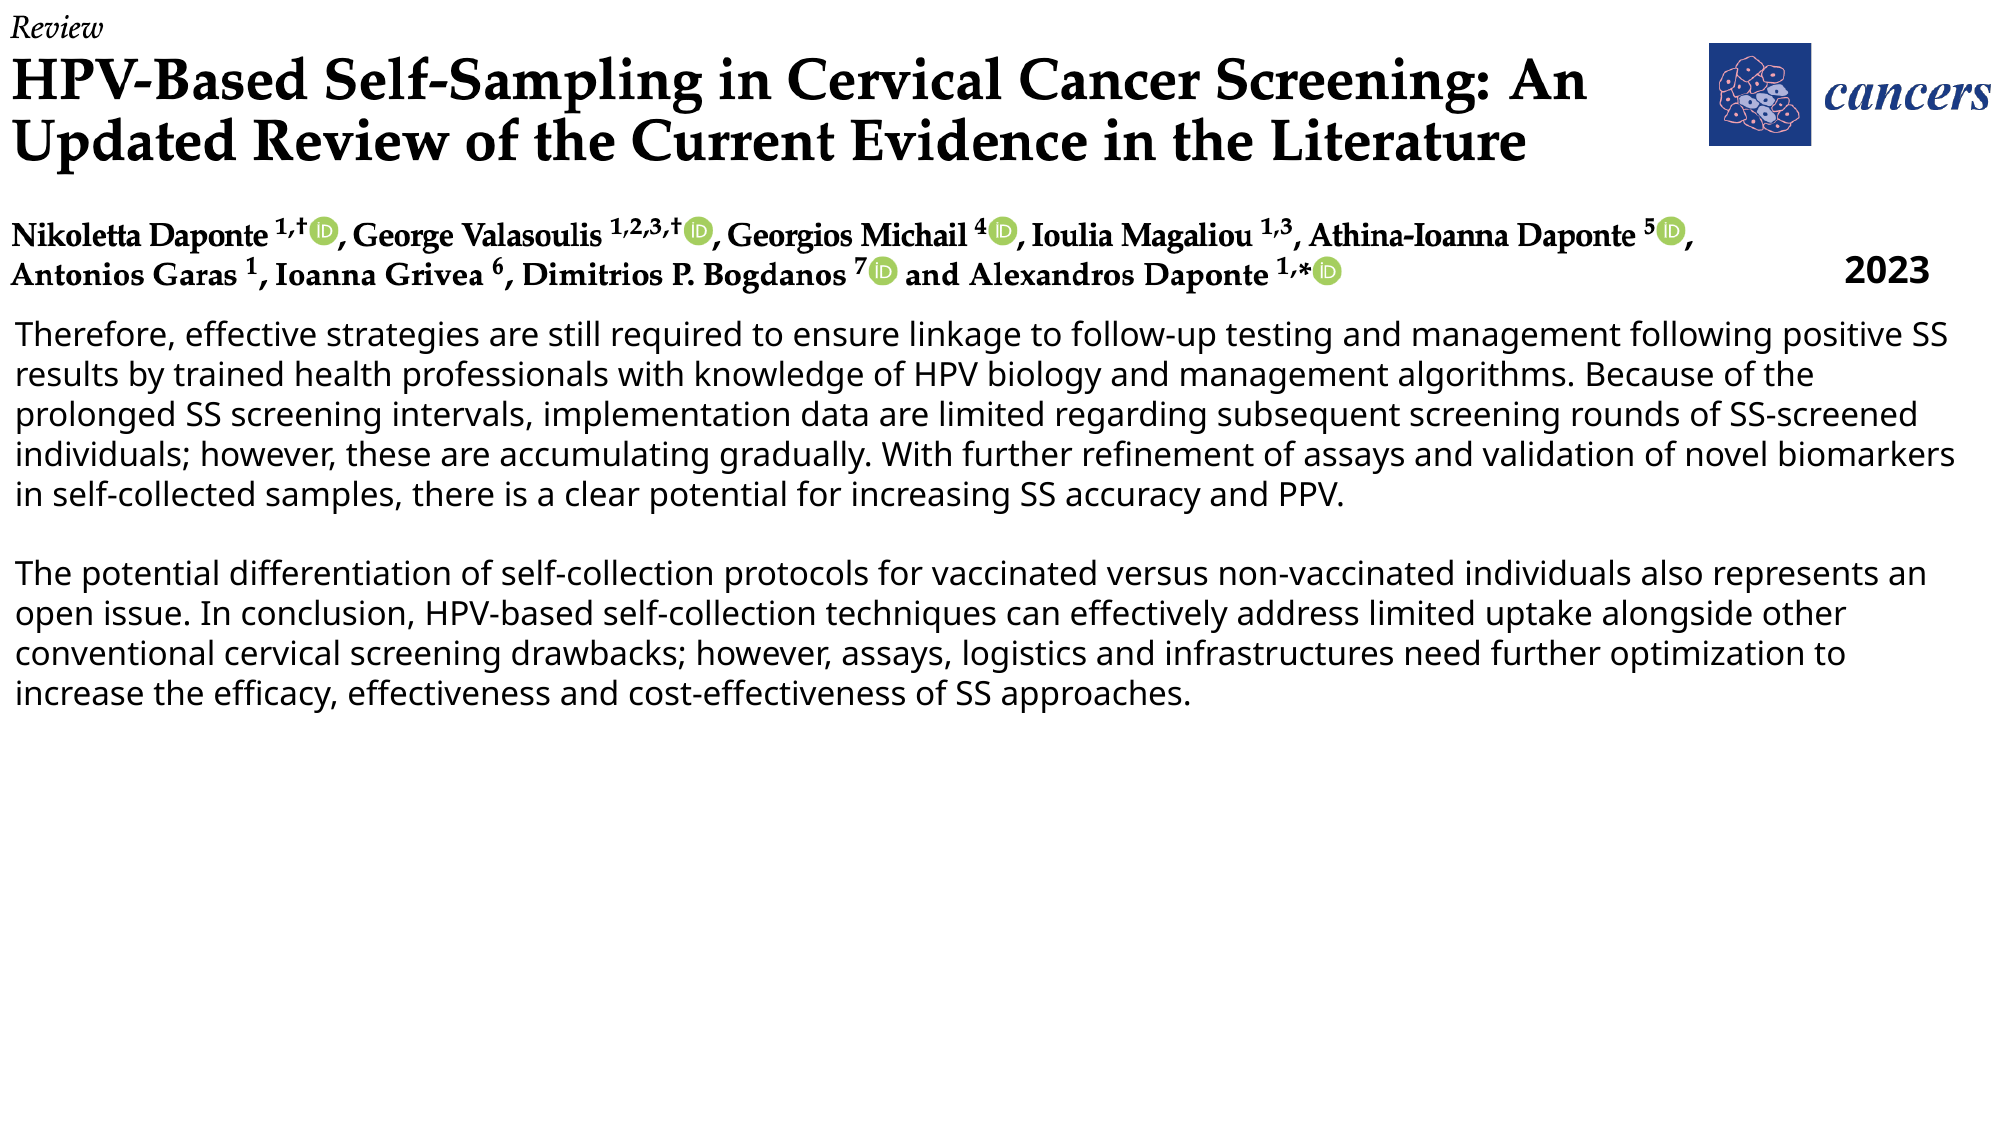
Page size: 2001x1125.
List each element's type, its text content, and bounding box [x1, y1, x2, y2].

text_box 2023 [1750, 239, 1946, 299]
picture [1708, 43, 2000, 146]
picture [0, 0, 1701, 307]
text_box Therefore, effective strategies are still required to ensure linkage to follow-up testing and management following positive SS results by trained health professionals with knowledge of HPV biology and management algorithms. Because of the prolonged SS screening intervals, implementation data are limited regarding subsequent screening rounds of SS-screened individuals; however, these are accumulating gradually. With further refinement of assays and validation of novel biomarkers in self-collected samples, there is a clear potential for increasing SS accuracy and PPV. The potential differentiation of self-collection protocols for vaccinated versus non-vaccinated individuals also represents an open issue. In conclusion, HPV-based self-collection techniques can effectively address limited uptake alongside other conventional cervical screening drawbacks; however, assays, logistics and infrastructures need further optimization to increase the efficacy, effectiveness and cost-effectiveness of SS approaches. [0, 305, 2000, 720]
